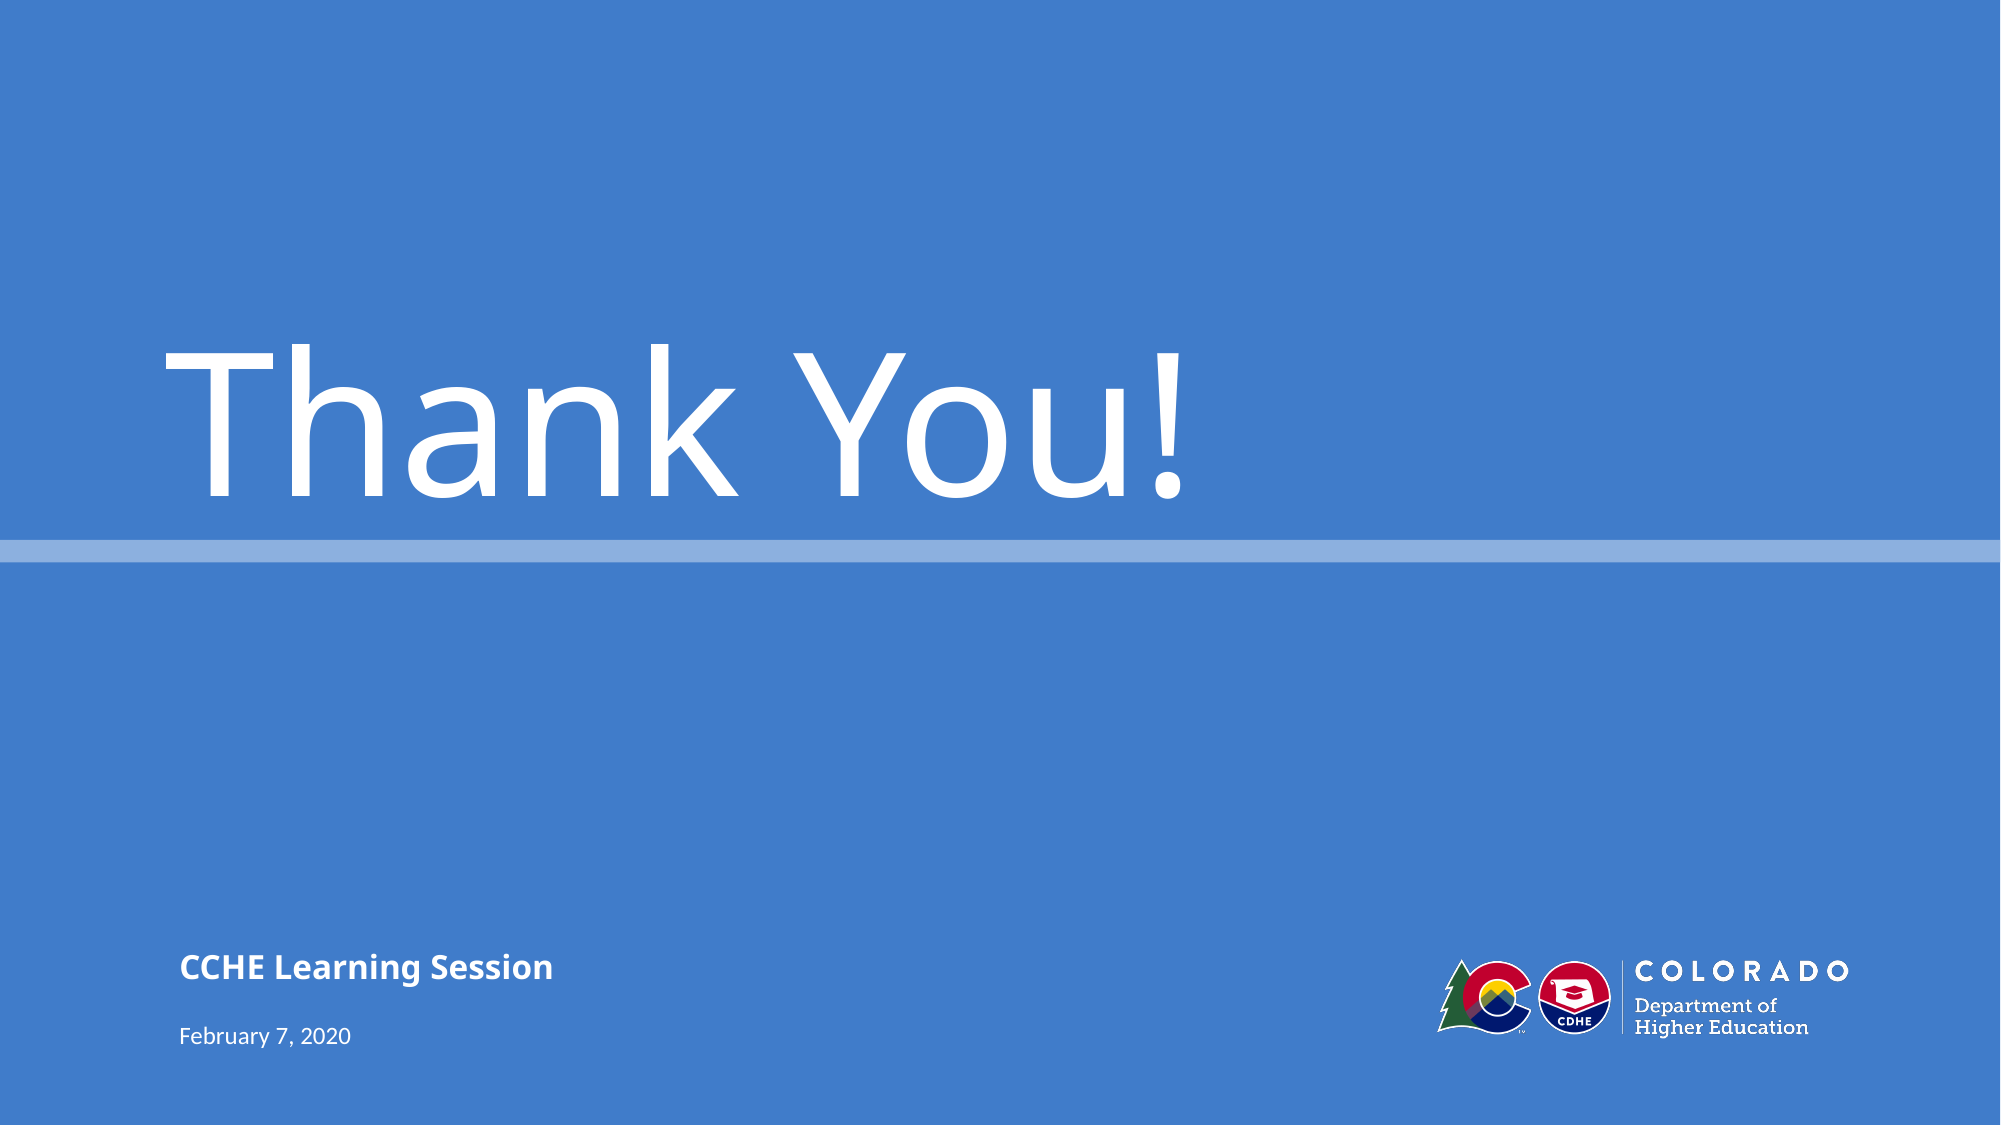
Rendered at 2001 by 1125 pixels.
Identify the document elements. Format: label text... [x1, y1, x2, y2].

picture [1435, 957, 1850, 1040]
list CCHE Learning Session [164, 939, 1018, 999]
list February 7, 2020 [164, 1007, 711, 1067]
